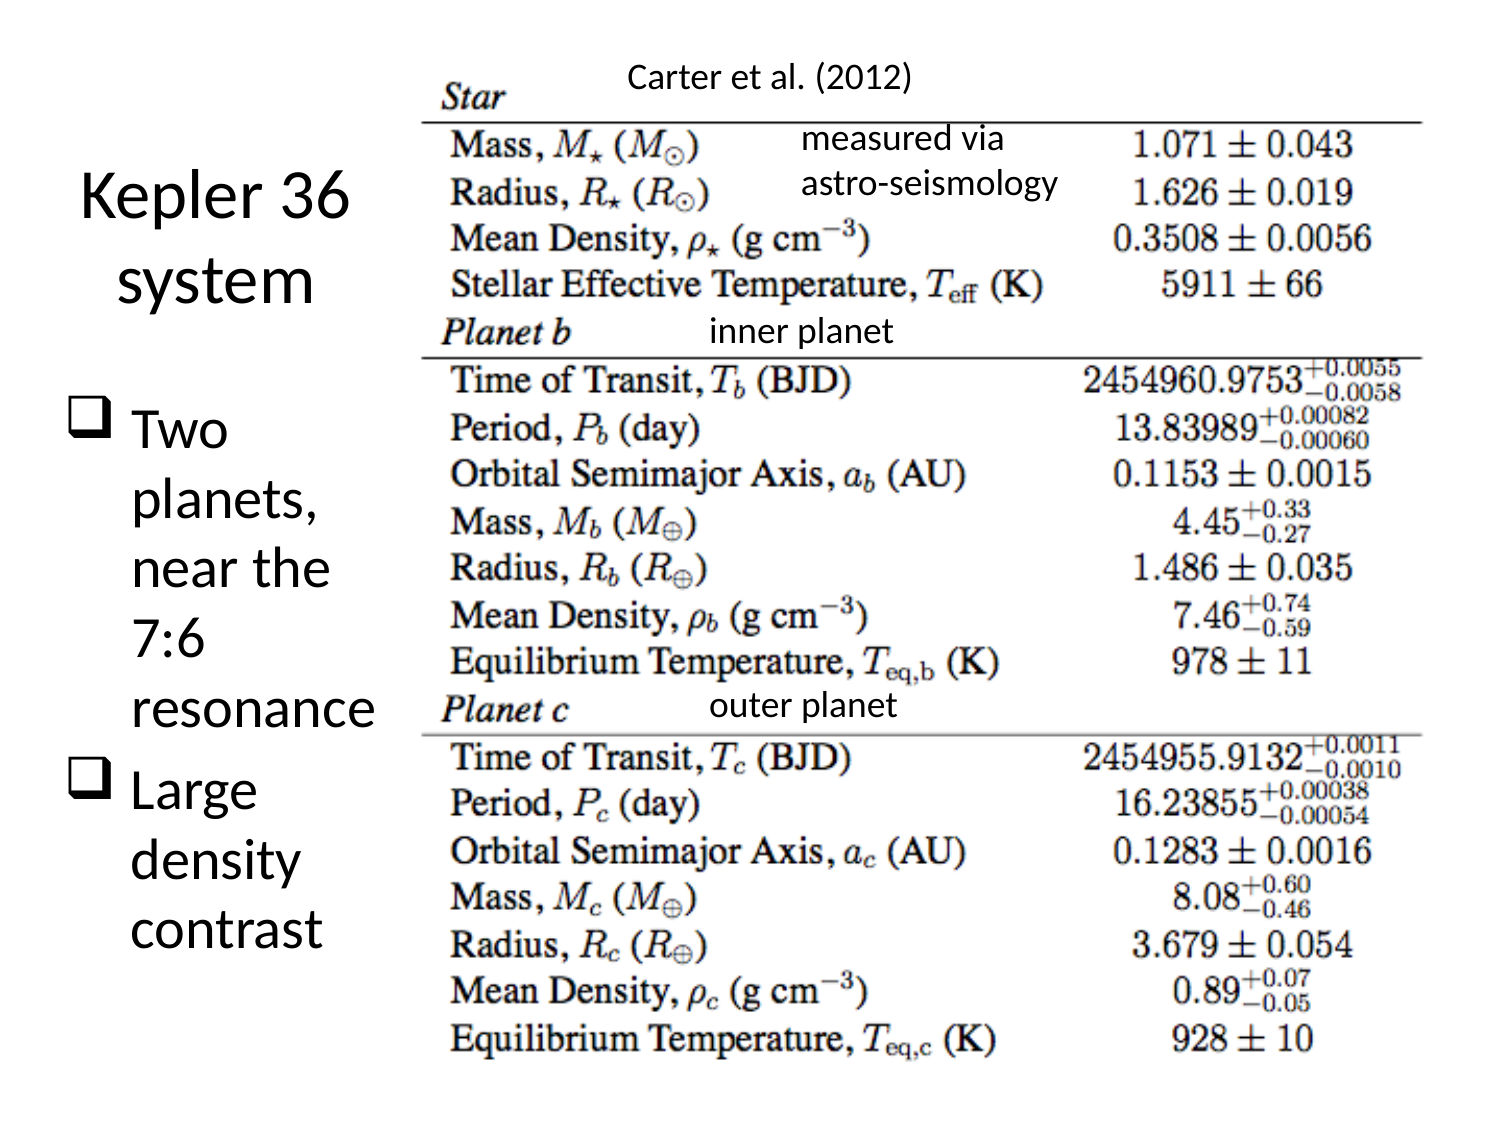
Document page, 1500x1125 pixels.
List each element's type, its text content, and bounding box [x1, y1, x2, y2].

picture [399, 44, 1459, 1087]
list Two planets, near the 7:6 resonance Large density contrast [48, 382, 422, 1125]
title Kepler 36 system [29, 138, 394, 327]
